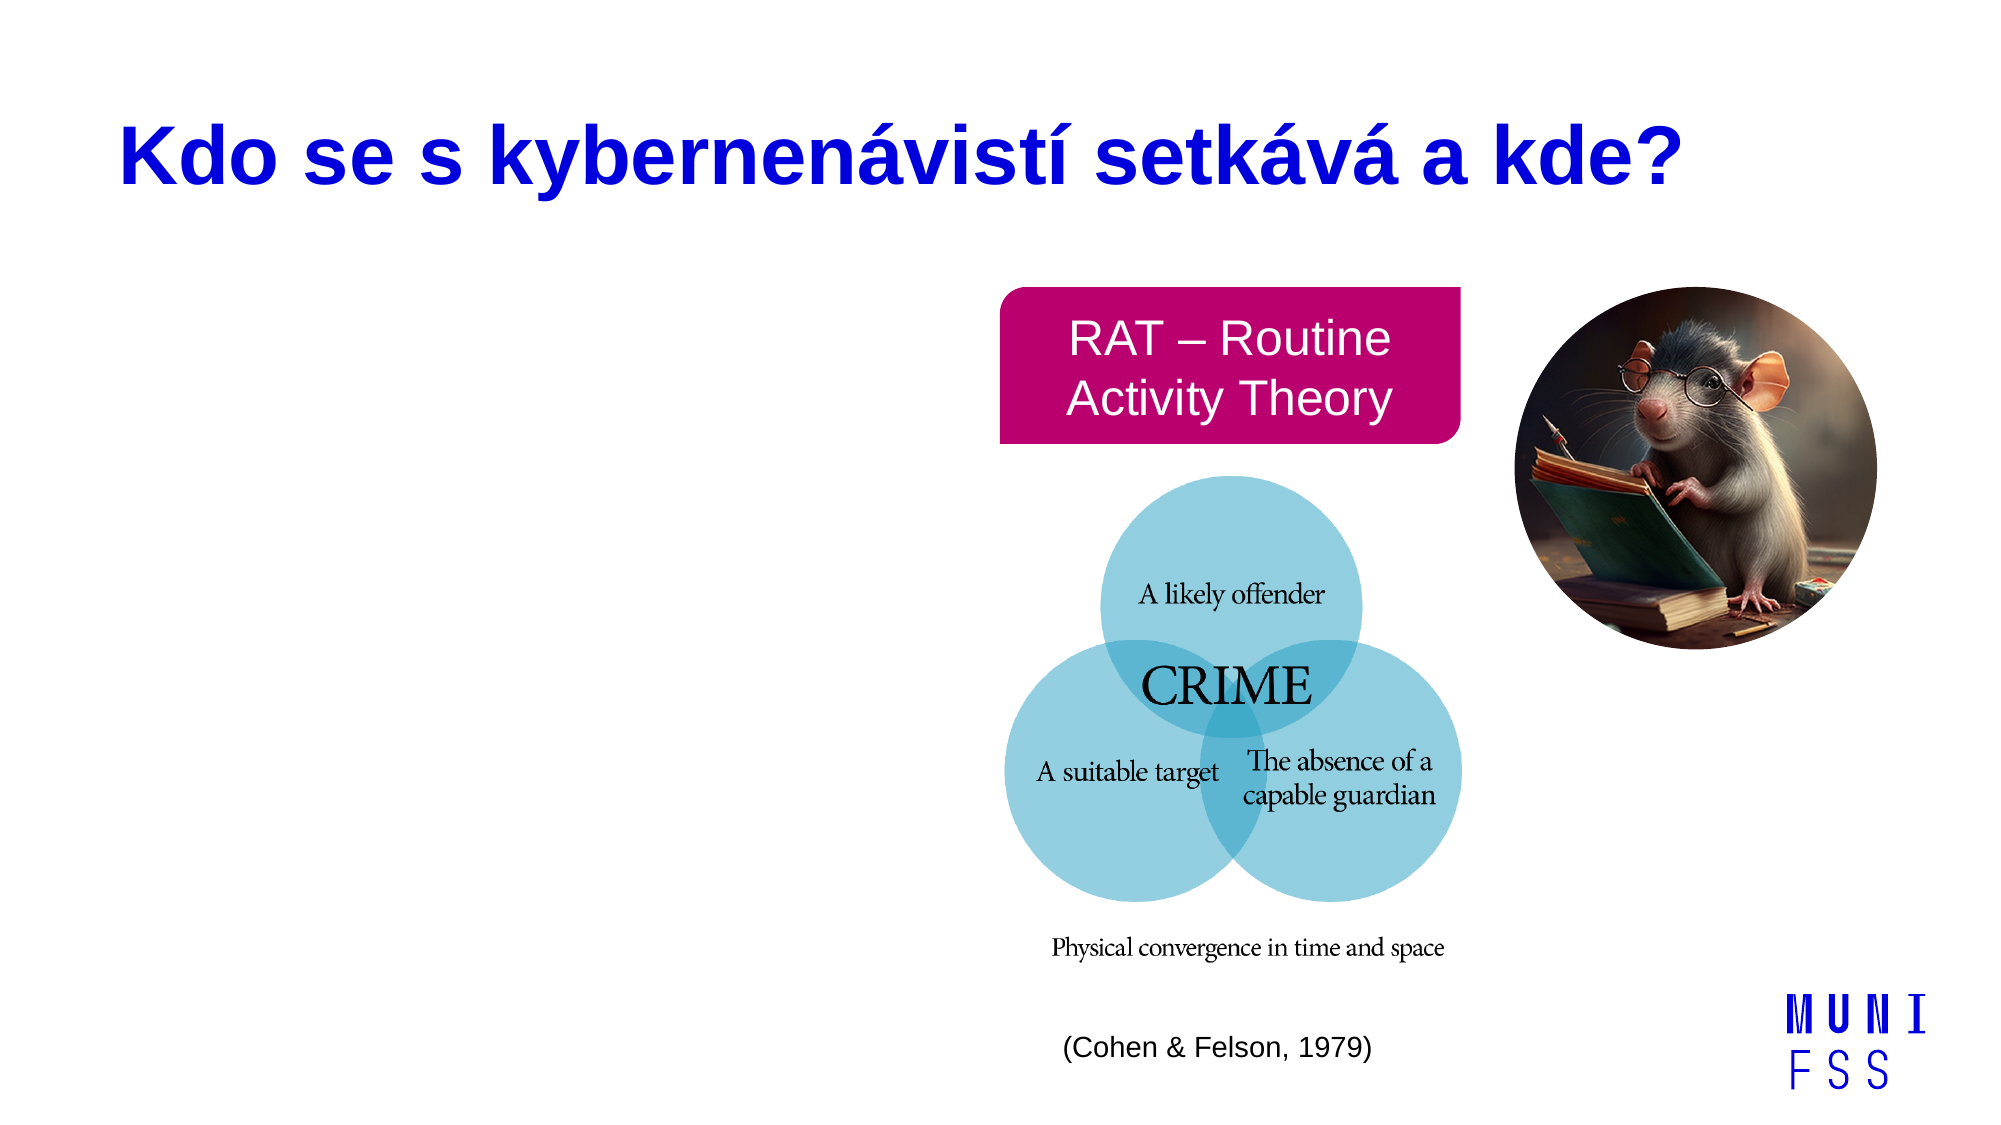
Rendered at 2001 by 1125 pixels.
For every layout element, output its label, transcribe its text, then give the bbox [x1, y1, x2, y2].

picture [973, 443, 1487, 997]
picture [1514, 286, 1878, 650]
text_box RAT – Routine Activity Theory [997, 284, 1463, 442]
text_box (Cohen & Felson, 1979) [1047, 1020, 1413, 1071]
title Kdo se s kybernenávistí setkává a kde? [118, 118, 1883, 193]
